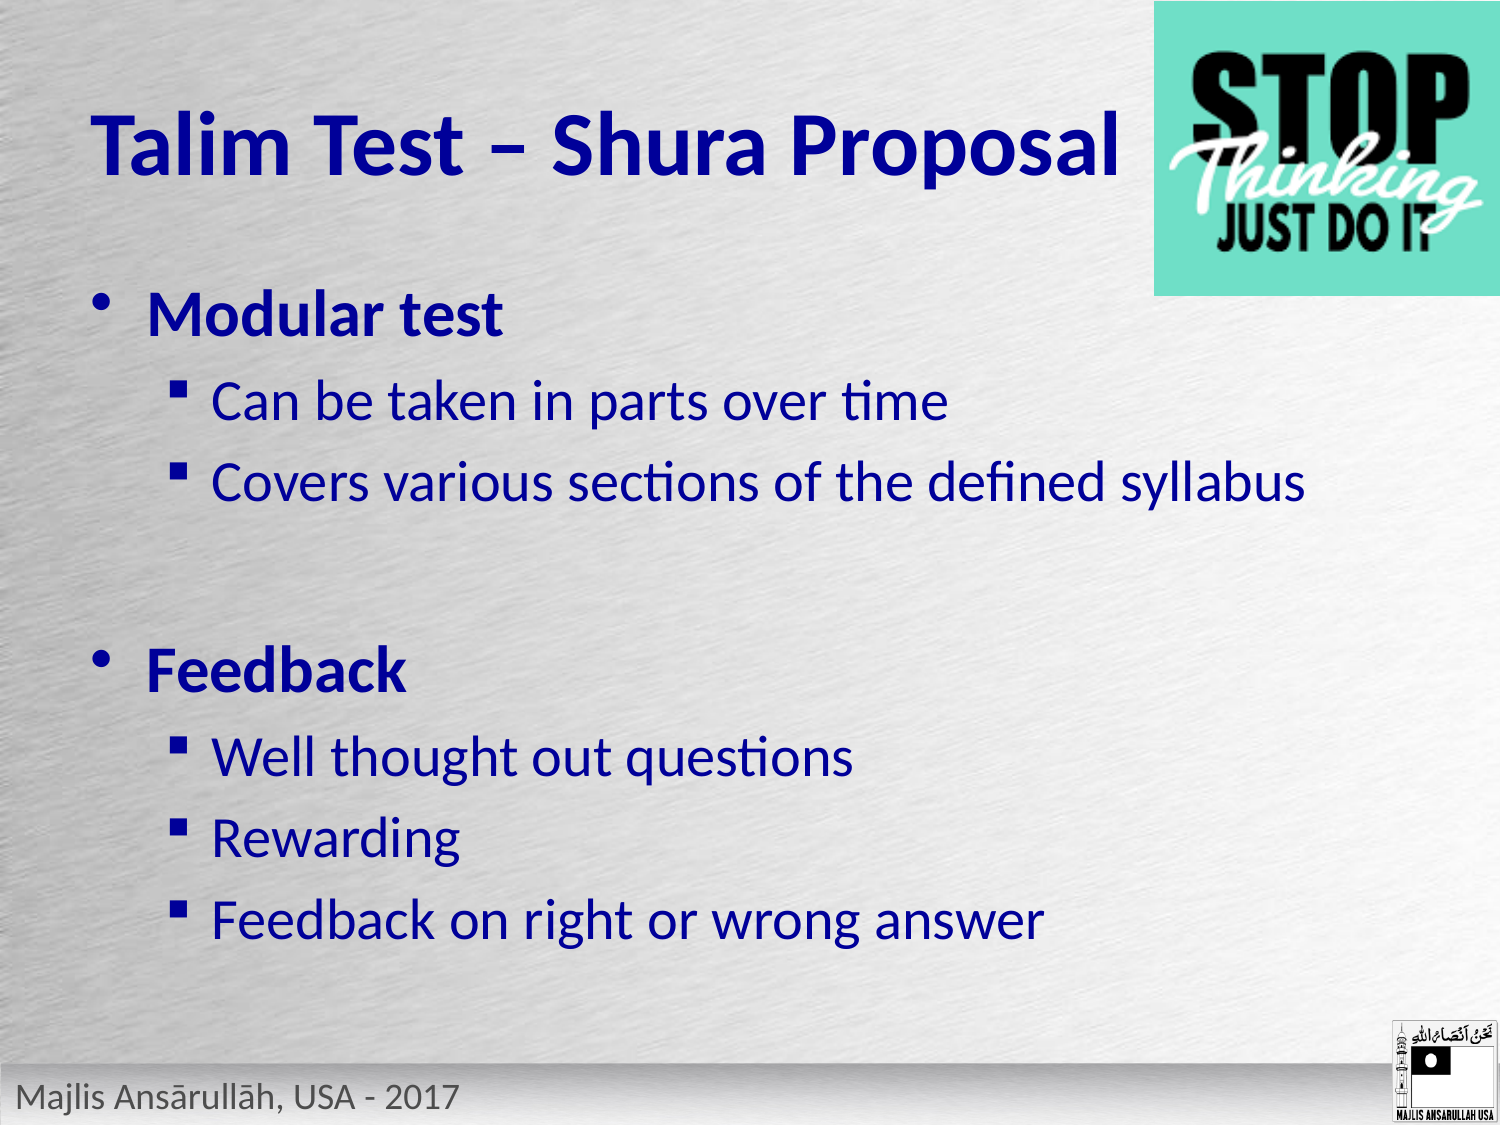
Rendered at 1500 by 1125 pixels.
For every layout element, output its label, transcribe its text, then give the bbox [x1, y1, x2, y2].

title Talim Test – Shura Proposal [75, 45, 1148, 233]
picture [0, 0, 1500, 1125]
list Modular test Can be taken in parts over time Covers various sections of the defined syllabus Feedback Well thought out questions Rewarding Feedback on right or wrong answer [75, 262, 1425, 1005]
